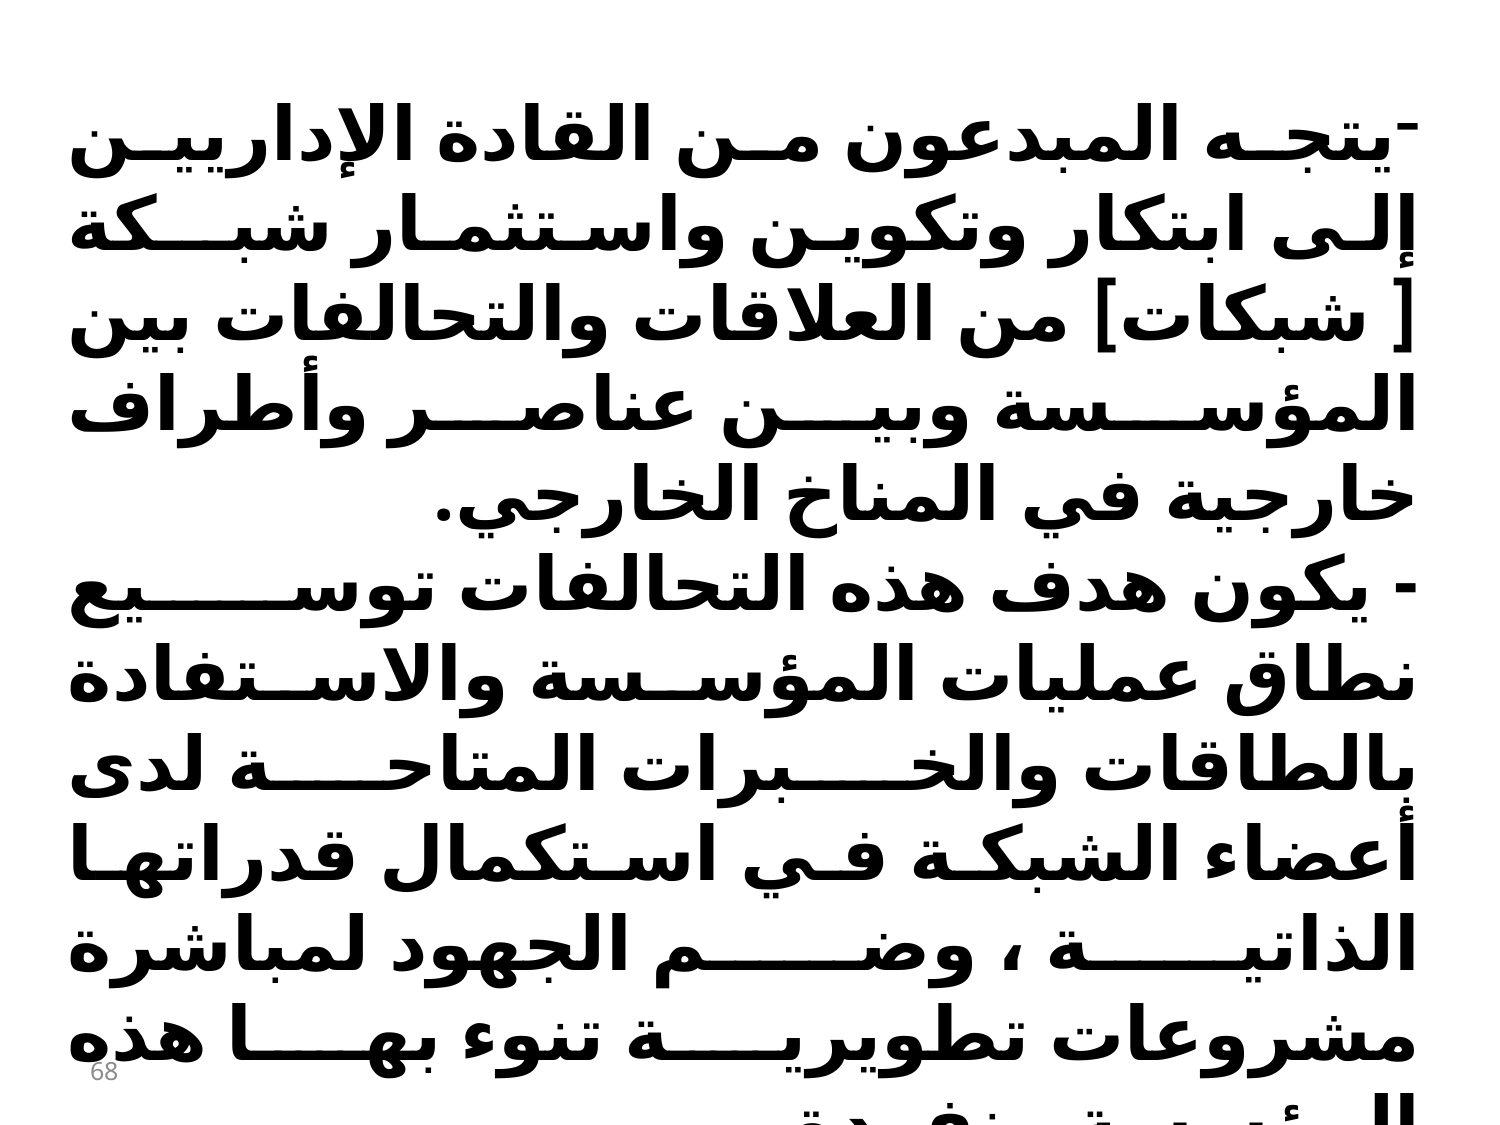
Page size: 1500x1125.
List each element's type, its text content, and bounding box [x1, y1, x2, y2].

text_box يتجه المبدعون من القادة الإداريين إلى ابتكار وتكوين واستثمـار شبــكة [ شبكات] من العلاقات والتحالفات بين المؤسسة وبين عناصر وأطراف خارجية في المناخ الخارجي. - يكون هدف هذه التحالفات توسيع نطاق عمليات المؤسسة والاستفادة بالطاقات والخبرات المتاحة لدى أعضاء الشبكة في استكمال قدراتها الذاتية ، وضم الجهود لمباشرة مشروعات تطويرية تنوء بها هذه المؤسسة منفردة. [53, 78, 1436, 1125]
